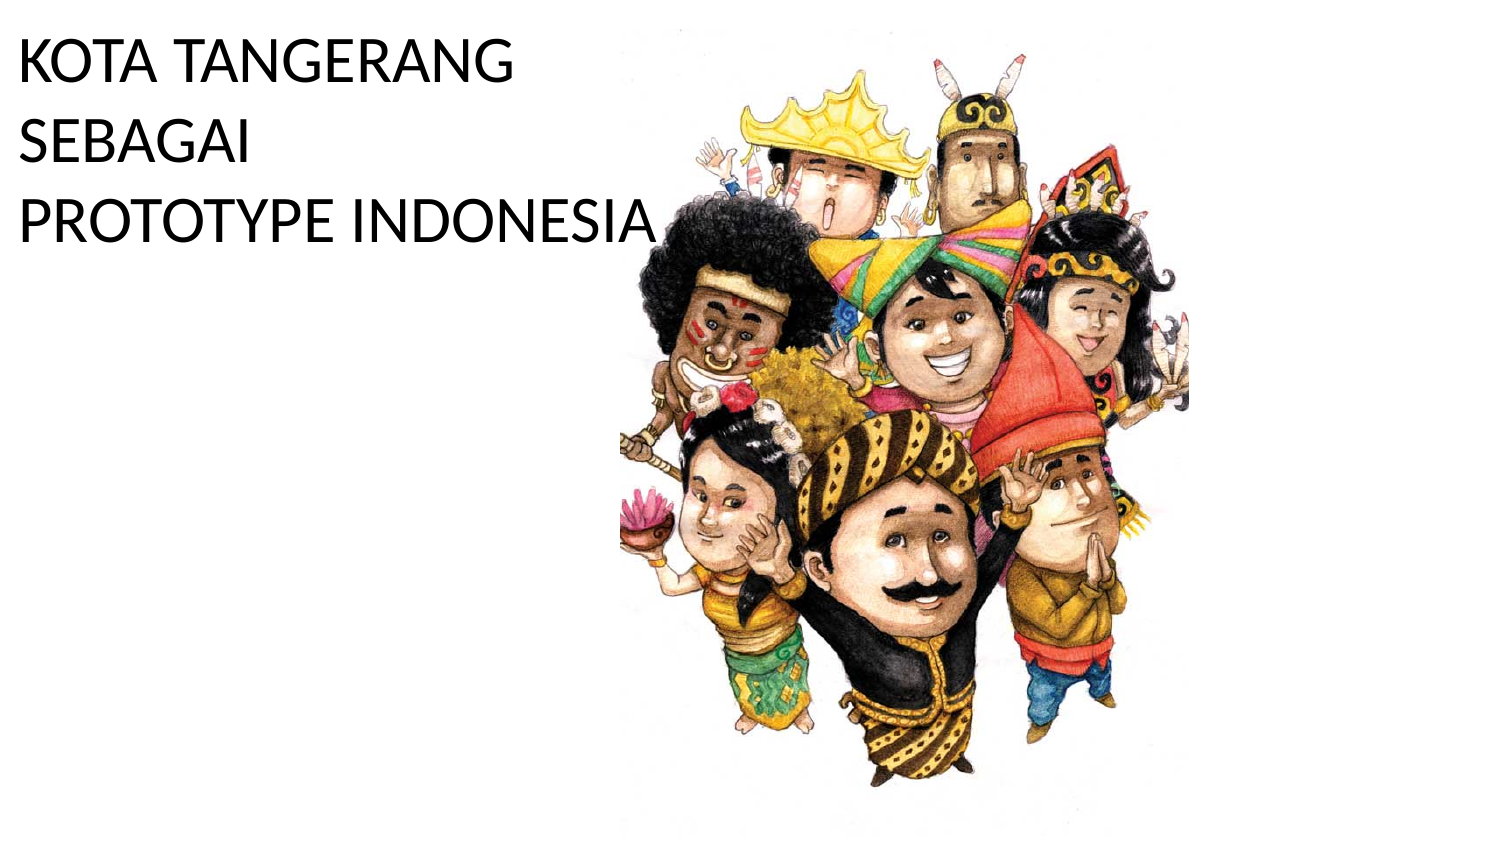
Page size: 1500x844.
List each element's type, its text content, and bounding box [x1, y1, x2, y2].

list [620, 8, 1189, 836]
text_box KOTA TANGERANG SEBAGAI PROTOTYPE INDONESIA [3, 8, 620, 263]
